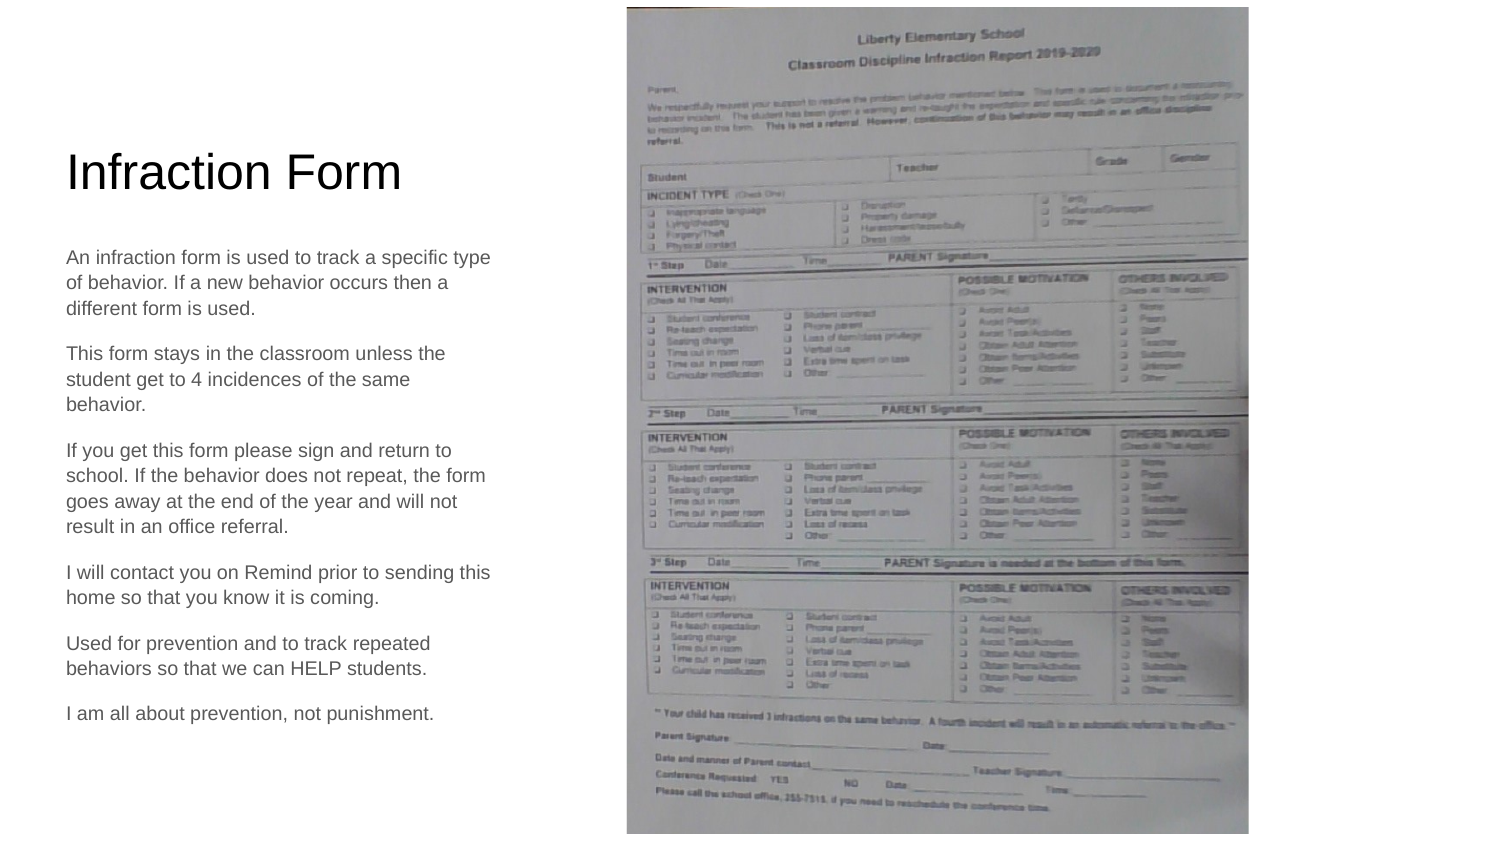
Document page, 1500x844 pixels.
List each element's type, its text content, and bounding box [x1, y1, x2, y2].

title Infraction Form [51, 91, 512, 216]
list An infraction form is used to track a specific type of behavior. If a new behavior occurs then a different form is used. This form stays in the classroom unless the student get to 4 incidences of the same behavior. If you get this form please sign and return to school. If the behavior does not repeat, the form goes away at the end of the year and will not result in an office referral. I will contact you on Remind prior to sending this home so that you know it is coming. Used for prevention and to track repeated behaviors so that we can HELP students. I am all about prevention, not punishment. [51, 227, 512, 750]
picture [523, 7, 1351, 834]
